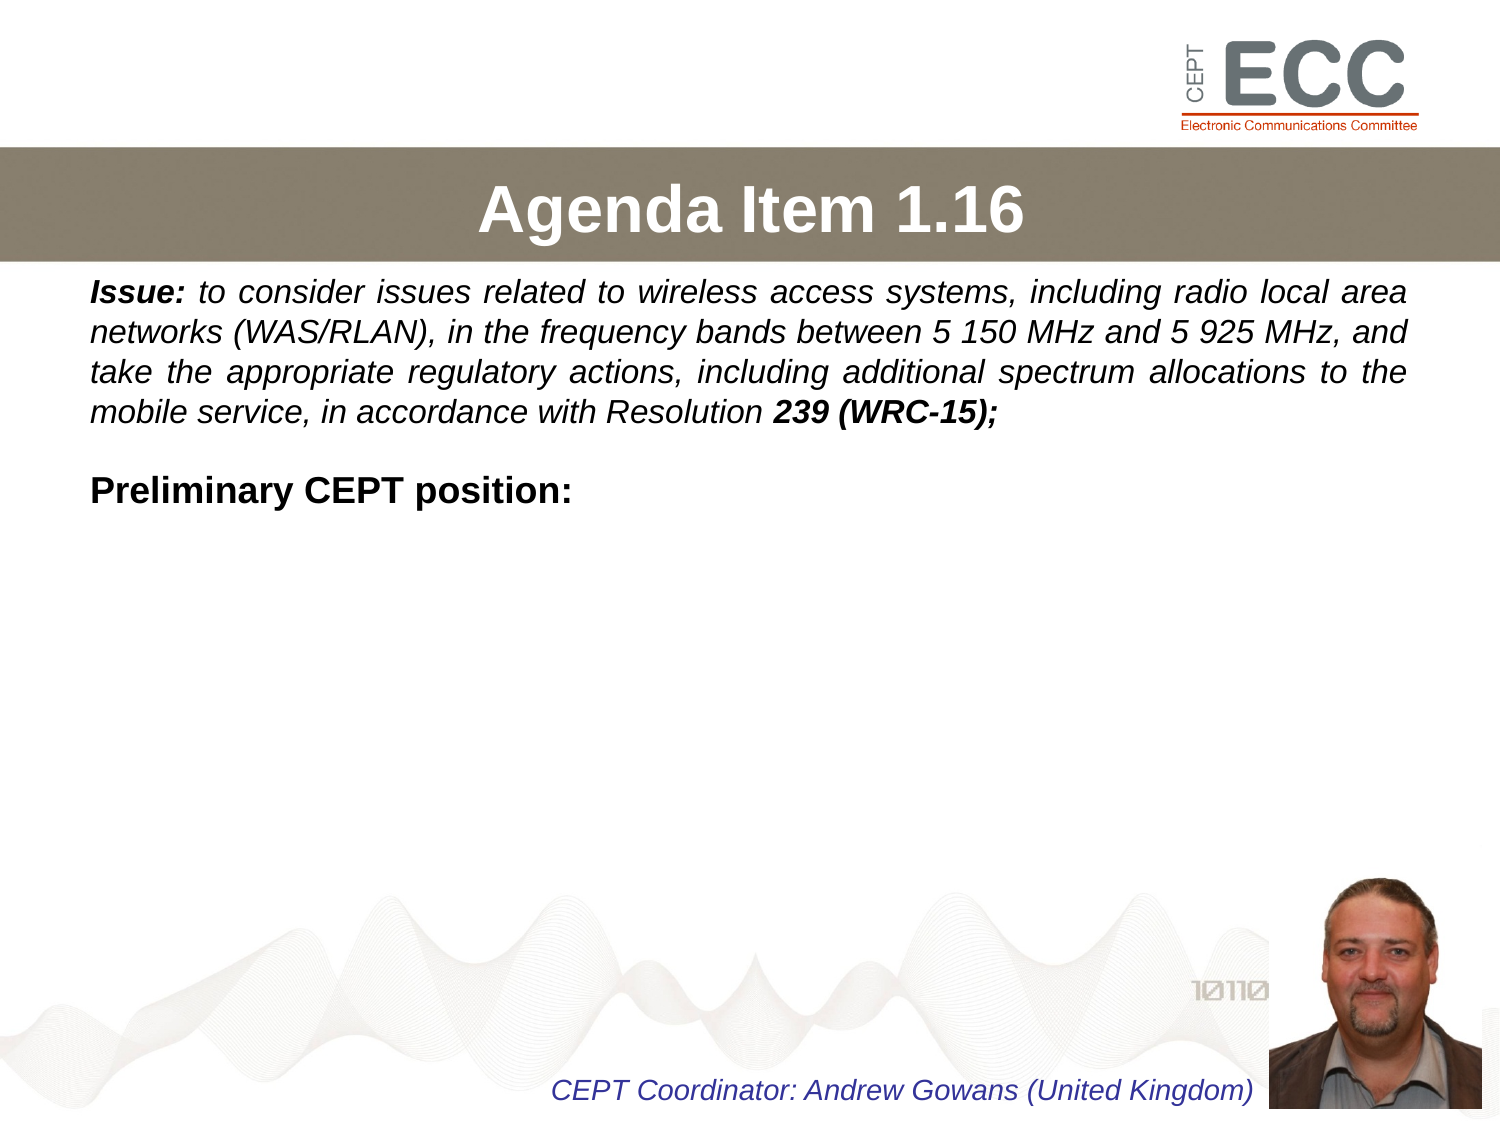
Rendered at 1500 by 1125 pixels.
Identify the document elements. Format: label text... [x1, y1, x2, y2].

list Issue: to consider issues related to wireless access systems, including radio local area networks (WAS/RLAN), in the frequency bands between 5 150 MHz and 5 925 MHz, and take the appropriate regulatory actions, including additional spectrum allocations to the mobile service, in accordance with Resolution 239 (WRC-15); Preliminary CEPT position: [74, 262, 1426, 1006]
title Agenda Item 1.16 [76, 148, 1427, 263]
text_box CEPT Coordinator: Andrew Gowans (United Kingdom) [301, 1070, 1266, 1114]
picture [0, 0, 1500, 1125]
